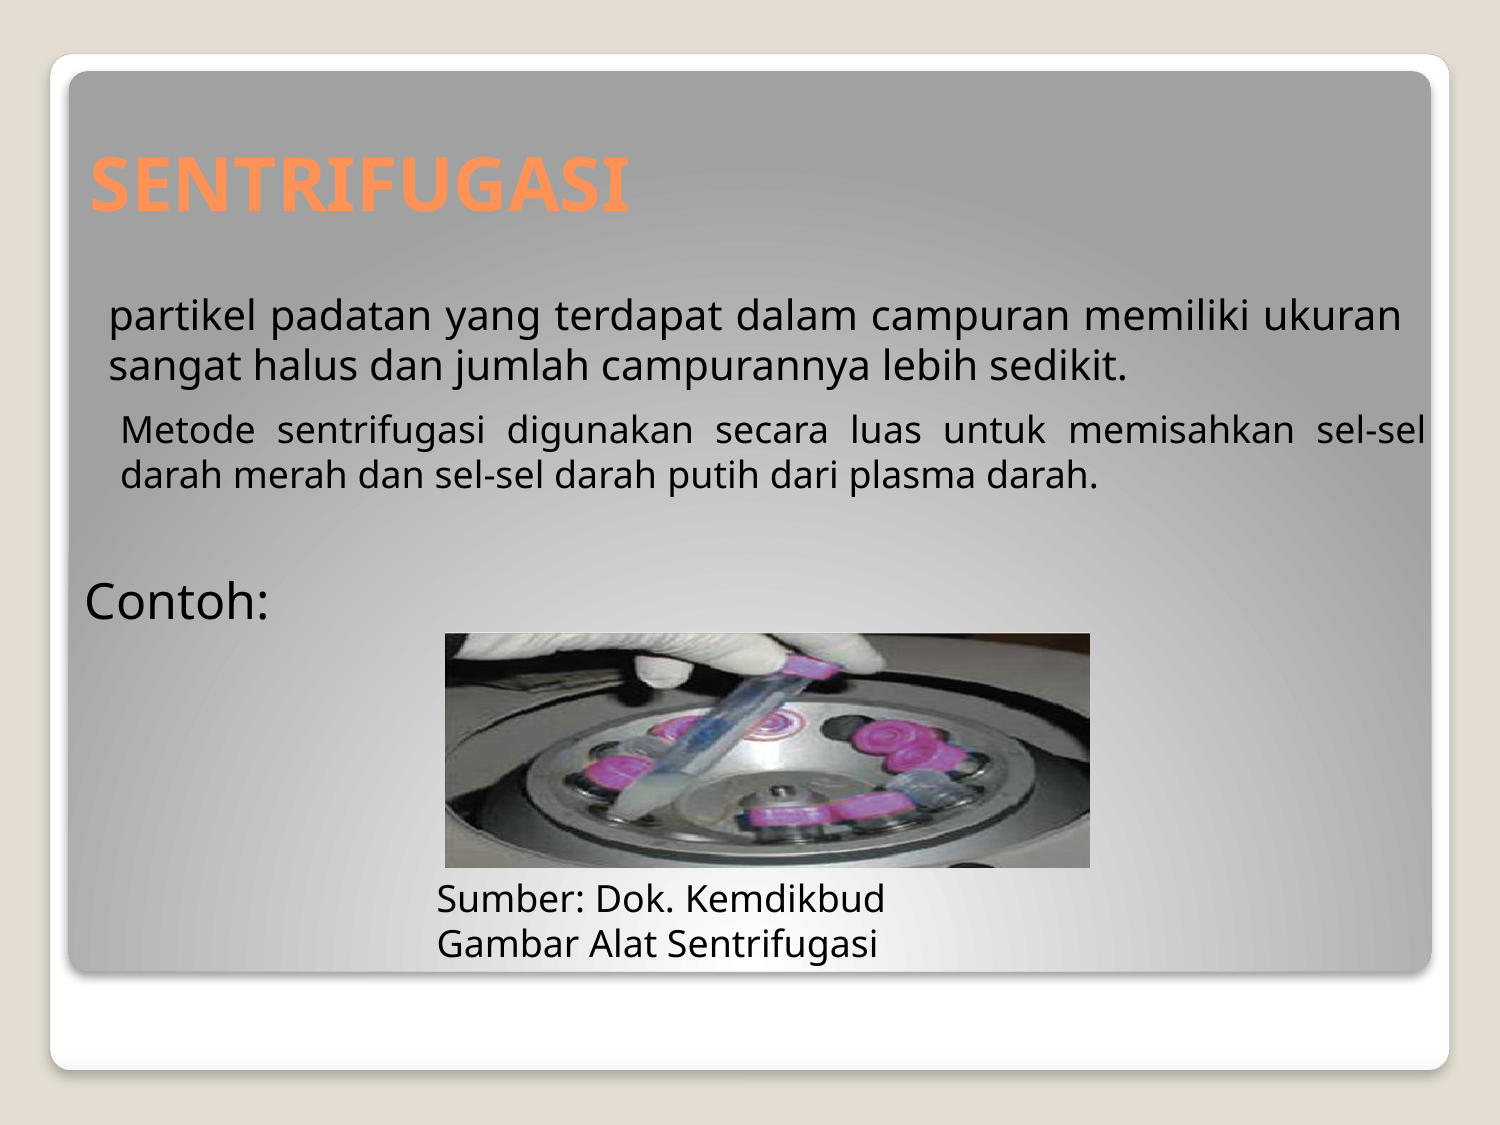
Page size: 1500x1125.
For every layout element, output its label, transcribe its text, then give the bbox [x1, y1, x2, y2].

picture [445, 632, 1091, 868]
text_box Metode sentrifugasi digunakan secara luas untuk memisahkan sel-sel darah merah dan sel-sel darah putih dari plasma darah. [105, 398, 1442, 504]
text_box partikel padatan yang terdapat dalam campuran memiliki ukuran sangat halus dan jumlah campurannya lebih sedikit. [93, 281, 1418, 396]
title SENTRIFUGASI [75, 115, 1425, 235]
text_box Sumber: Dok. Kemdikbud Gambar Alat Sentrifugasi [421, 867, 1172, 972]
text_box Contoh: [70, 562, 329, 638]
